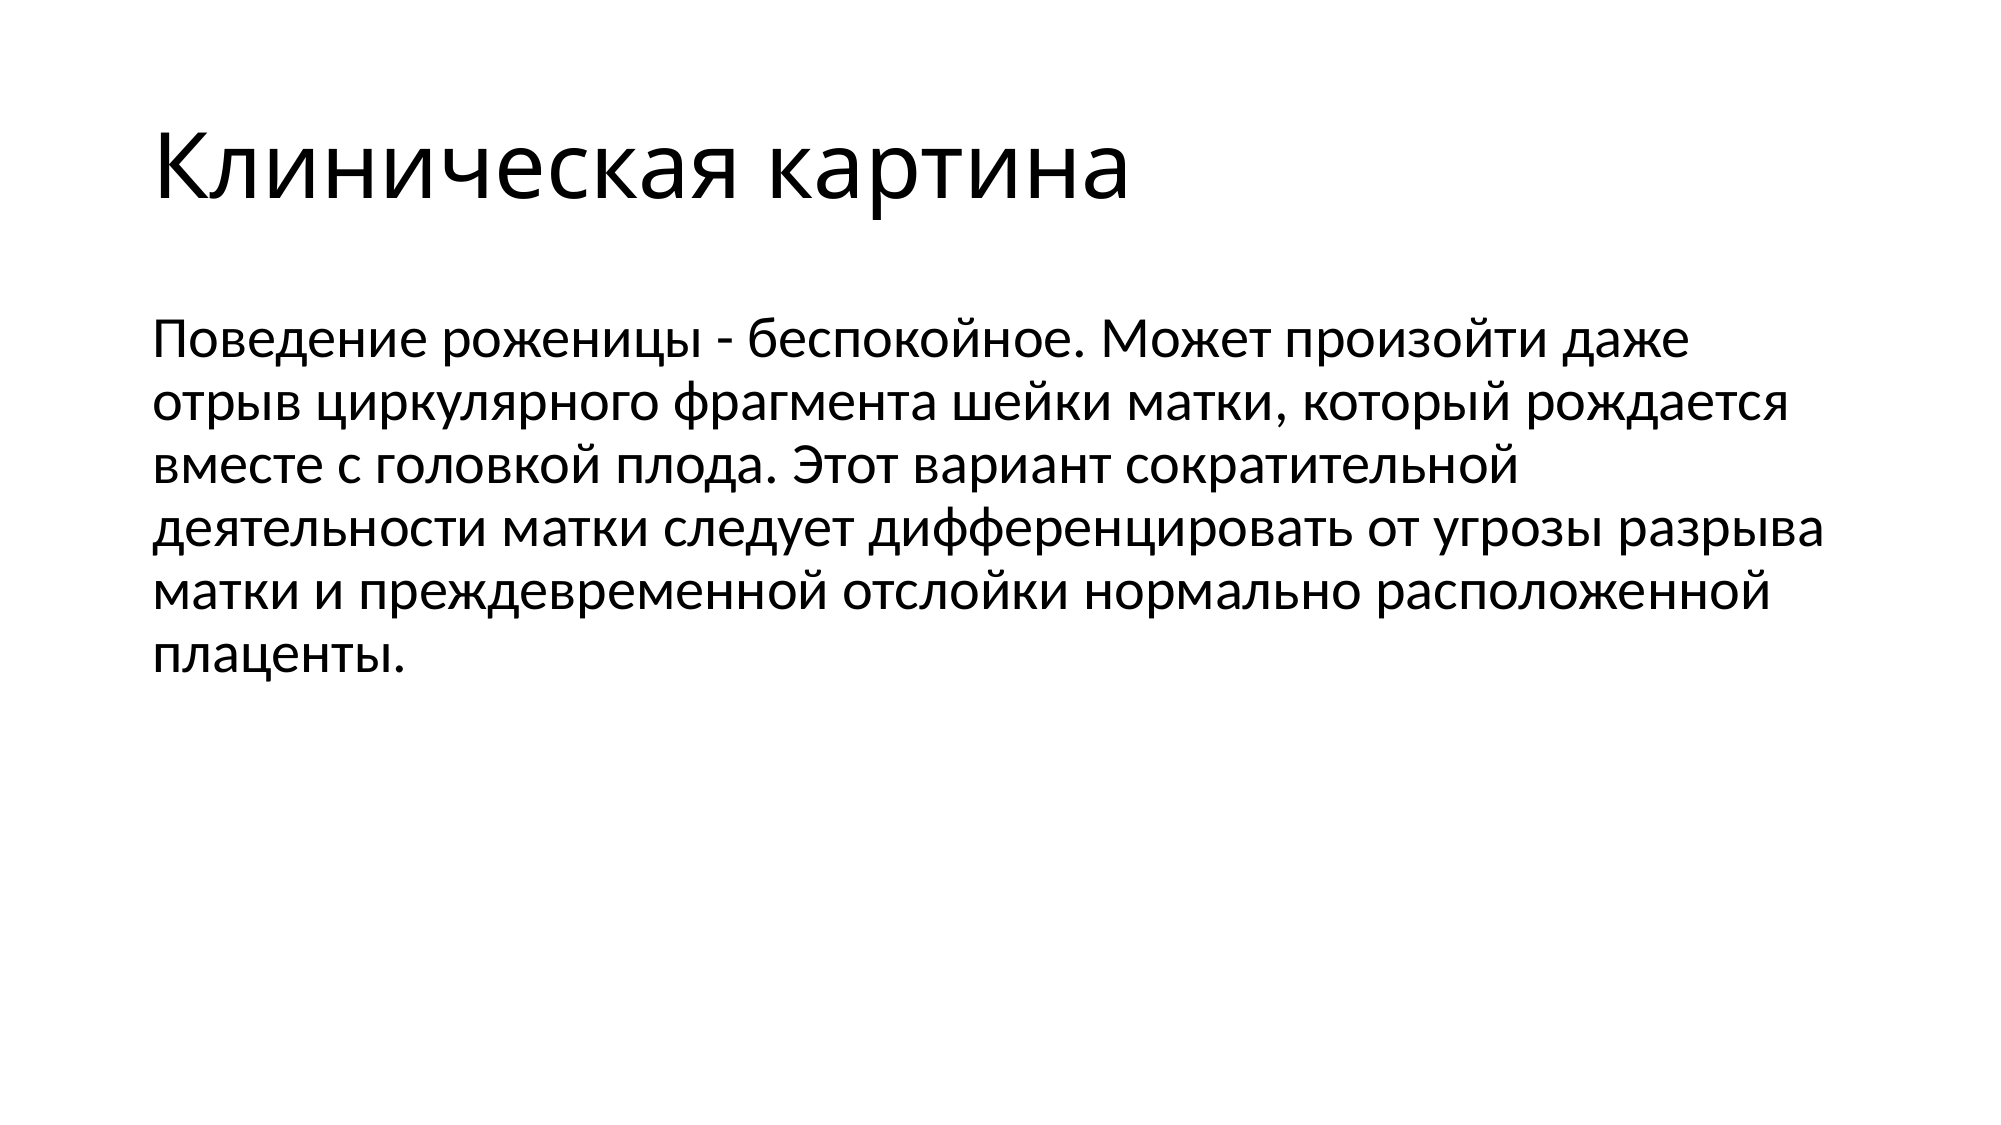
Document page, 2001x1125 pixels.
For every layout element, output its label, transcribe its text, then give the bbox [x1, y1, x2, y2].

title Клиническая картина [137, 59, 1863, 278]
list Поведение роженицы - беспокойное. Может произойти даже отрыв циркулярного фрагмента шейки матки, который рождается вместе с головкой плода. Этот вариант сократительной деятельности матки следует дифференцировать от угрозы разрыва матки и преждевременной отслойки нормально расположенной плаценты. [137, 299, 1863, 1014]
